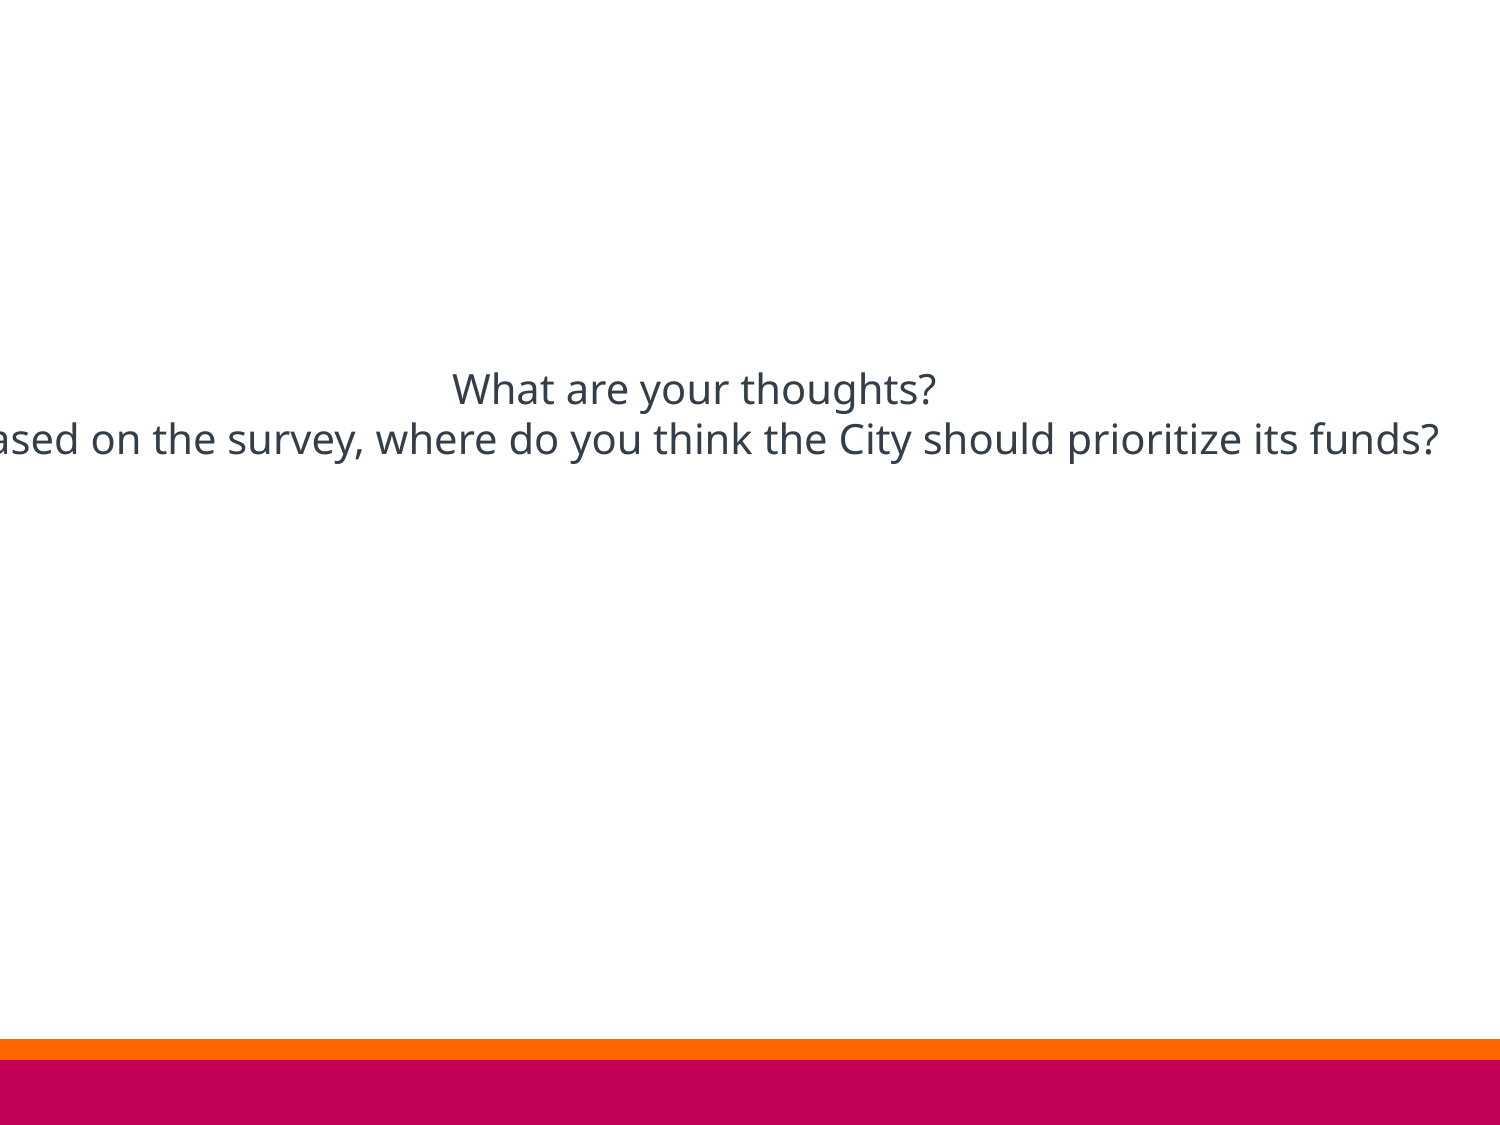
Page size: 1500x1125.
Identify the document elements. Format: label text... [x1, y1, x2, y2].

text_box What are your thoughts? Based on the survey, where do you think the City should prioritize its funds? [0, 355, 1455, 471]
